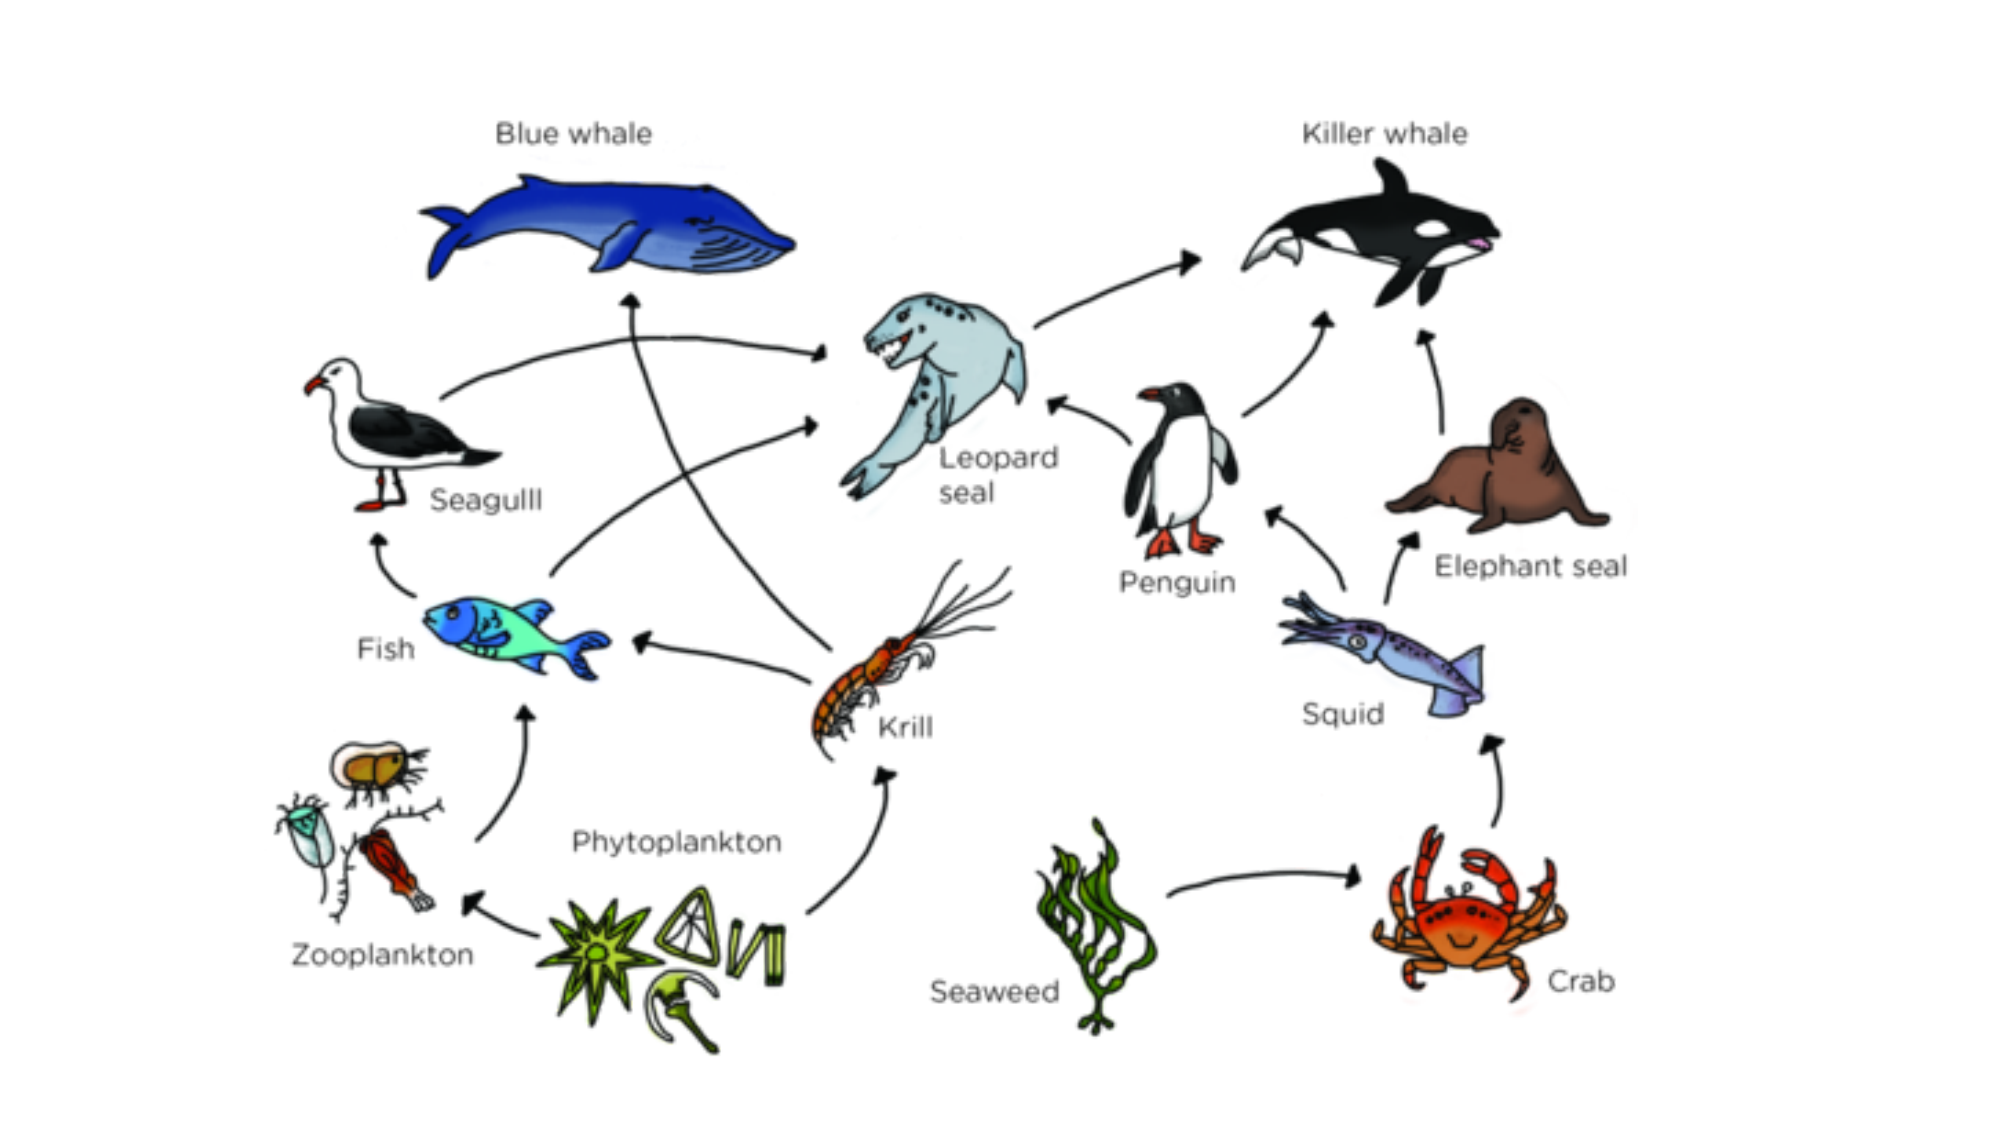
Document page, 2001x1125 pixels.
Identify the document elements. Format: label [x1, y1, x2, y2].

picture [261, 111, 1638, 1059]
